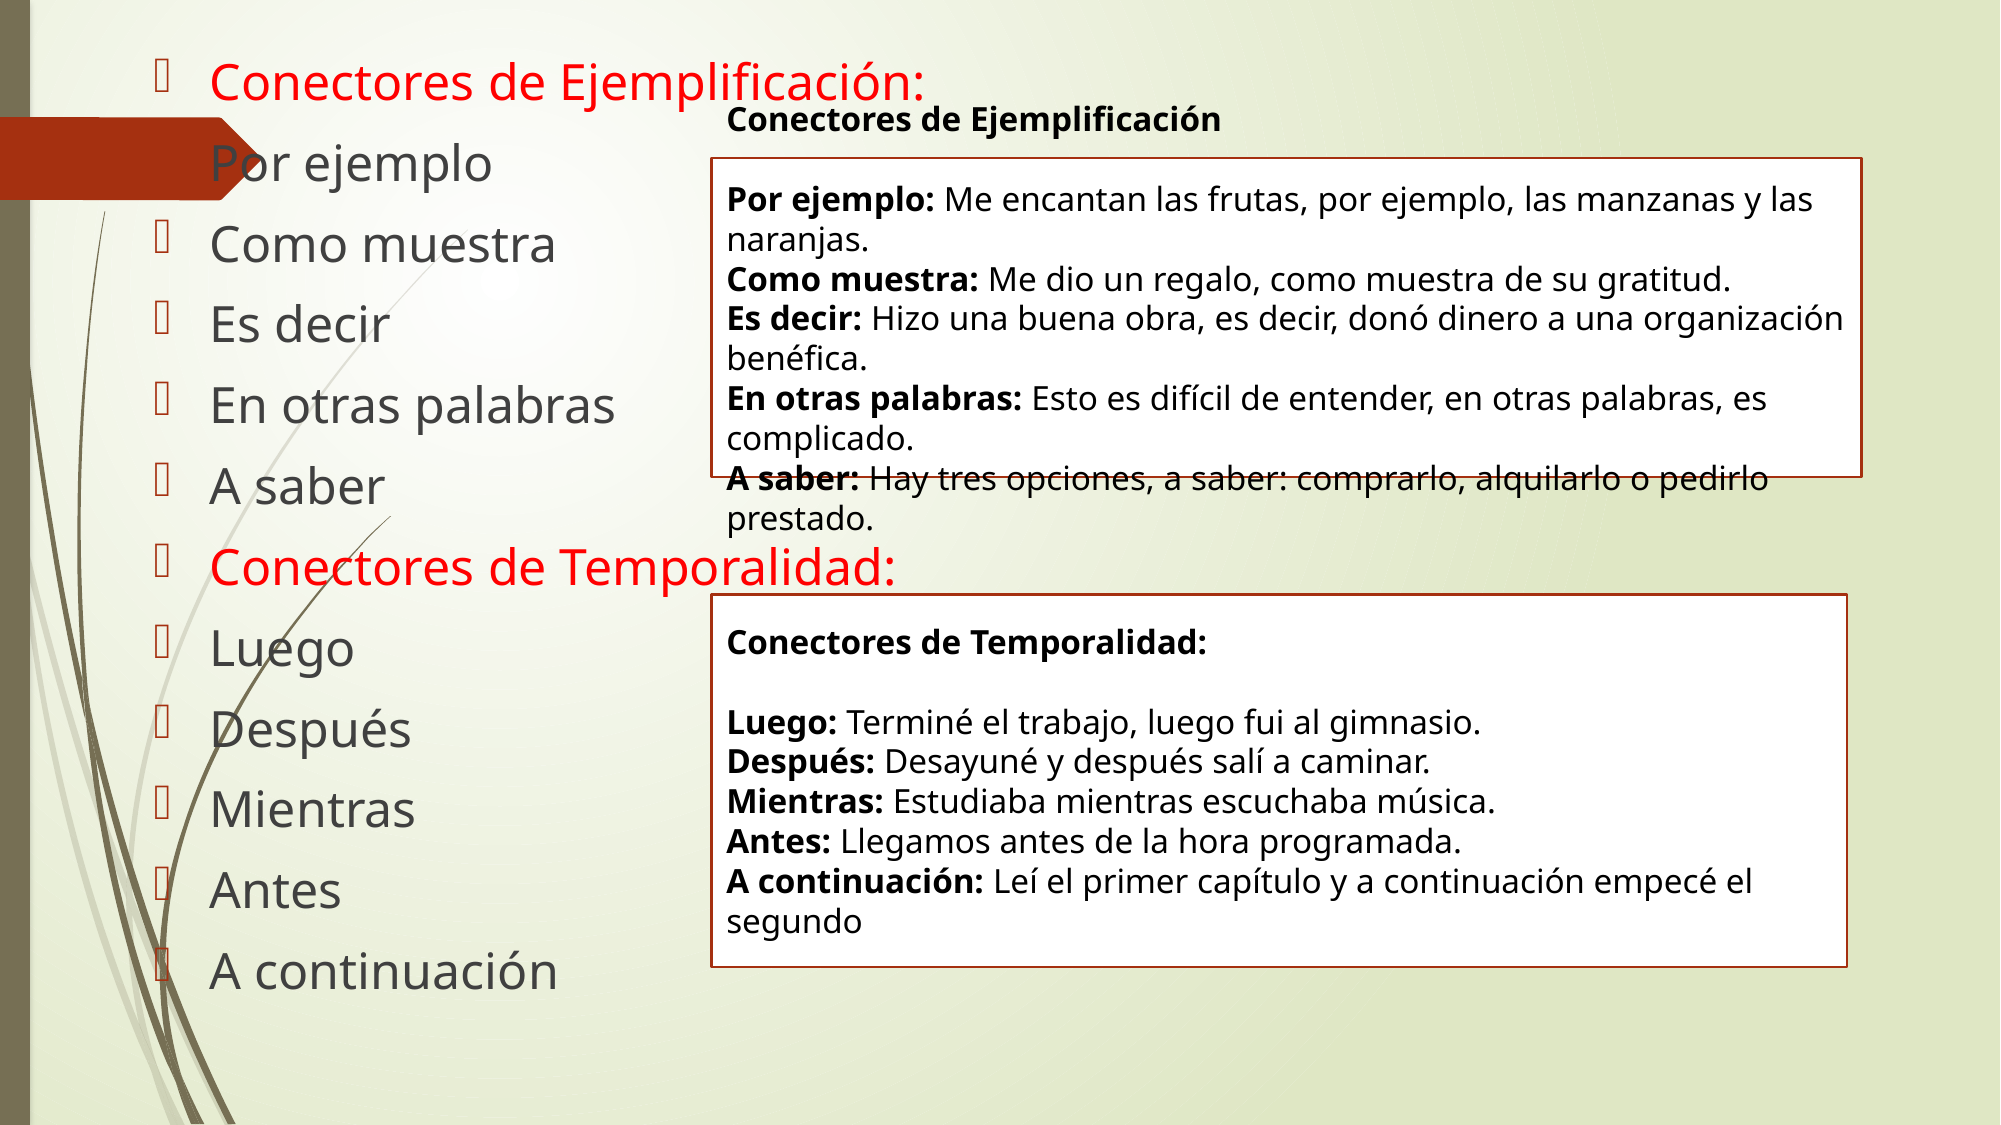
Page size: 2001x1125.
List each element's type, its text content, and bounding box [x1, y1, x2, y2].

list Conectores de Ejemplificación: Por ejemplo Como muestra Es decir En otras palabras A saber Conectores de Temporalidad: Luego Después Mientras Antes A continuación [138, 42, 1848, 1085]
text_box Conectores de Ejemplificación Por ejemplo: Me encantan las frutas, por ejemplo, las manzanas y las naranjas. Como muestra: Me dio un regalo, como muestra de su gratitud. Es decir: Hizo una buena obra, es decir, donó dinero a una organización benéfica. En otras palabras: Esto es difícil de entender, en otras palabras, es complicado. A saber: Hay tres opciones, a saber: comprarlo, alquilarlo o pedirlo prestado. [710, 157, 1863, 478]
text_box Conectores de Temporalidad: Luego: Terminé el trabajo, luego fui al gimnasio. Después: Desayuné y después salí a caminar. Mientras: Estudiaba mientras escuchaba música. Antes: Llegamos antes de la hora programada. A continuación: Leí el primer capítulo y a continuación empecé el segundo [710, 593, 1848, 968]
